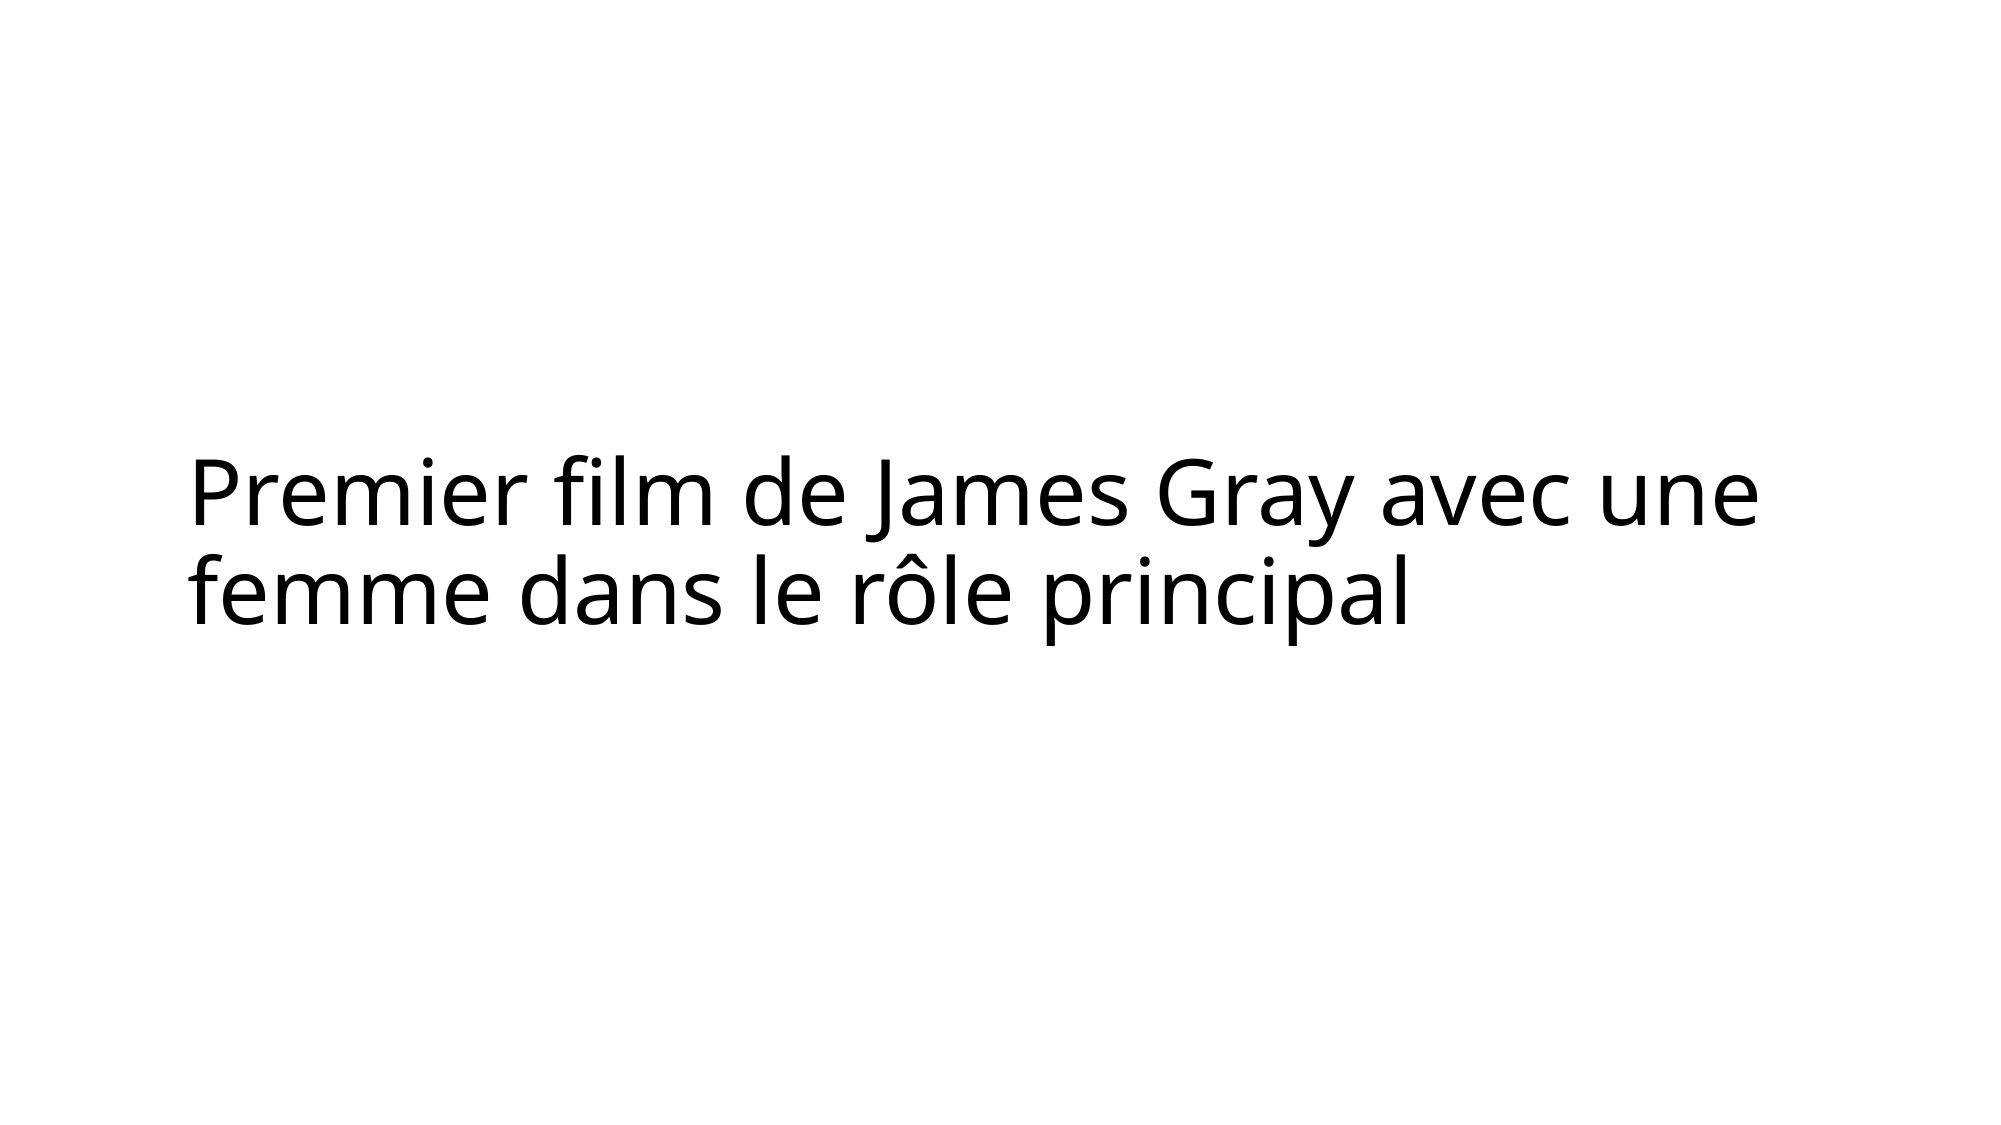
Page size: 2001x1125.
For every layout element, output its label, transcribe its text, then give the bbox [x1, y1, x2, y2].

title Premier film de James Gray avec une femme dans le rôle principal [172, 208, 1863, 882]
